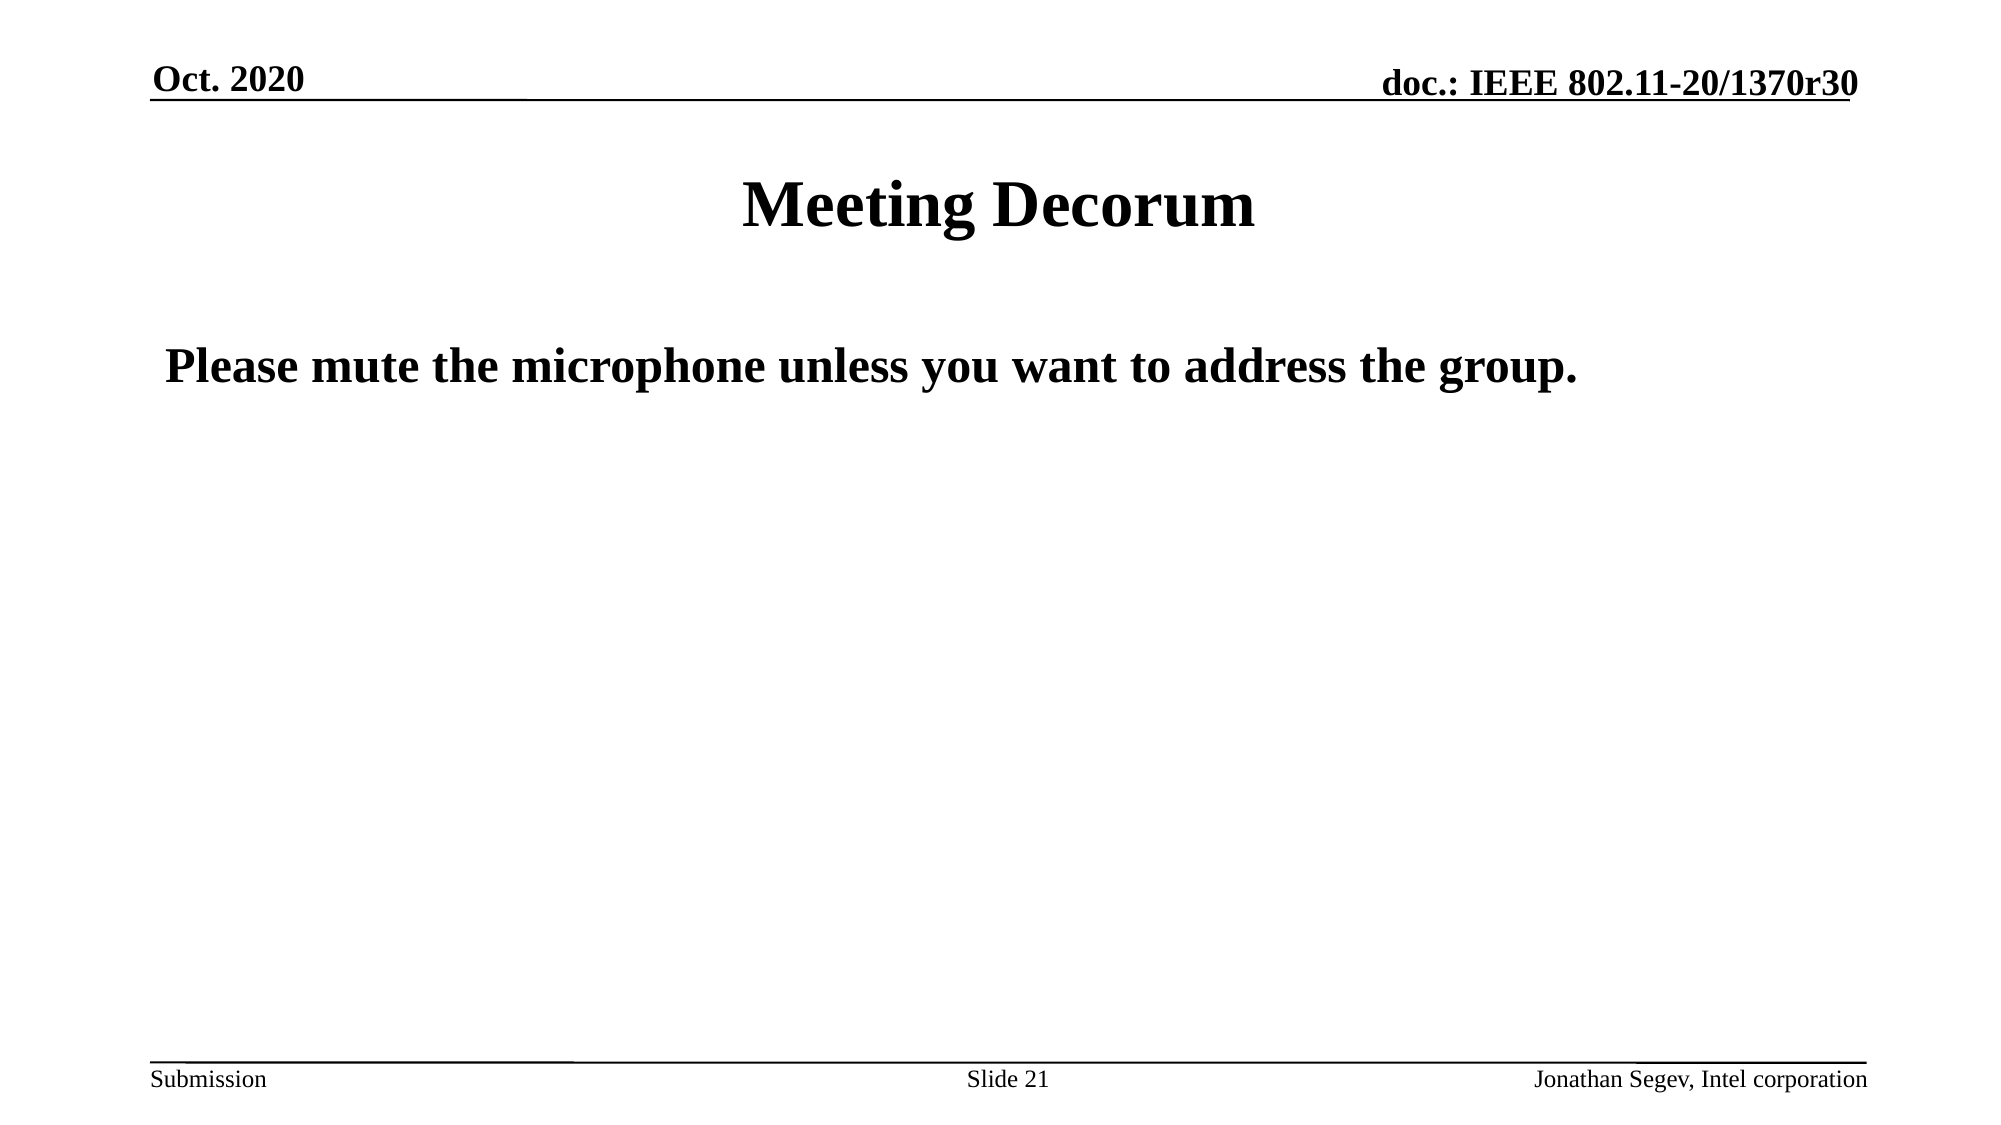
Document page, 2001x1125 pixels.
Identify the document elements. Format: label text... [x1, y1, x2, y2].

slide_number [152, 54, 563, 100]
footer Jonathan Segev, Intel corporation [1171, 1061, 1869, 1093]
list Please mute the microphone unless you want to address the group. [149, 324, 1850, 1000]
title Meeting Decorum [149, 112, 1850, 288]
slide_number Slide 21 [950, 1061, 1067, 1123]
